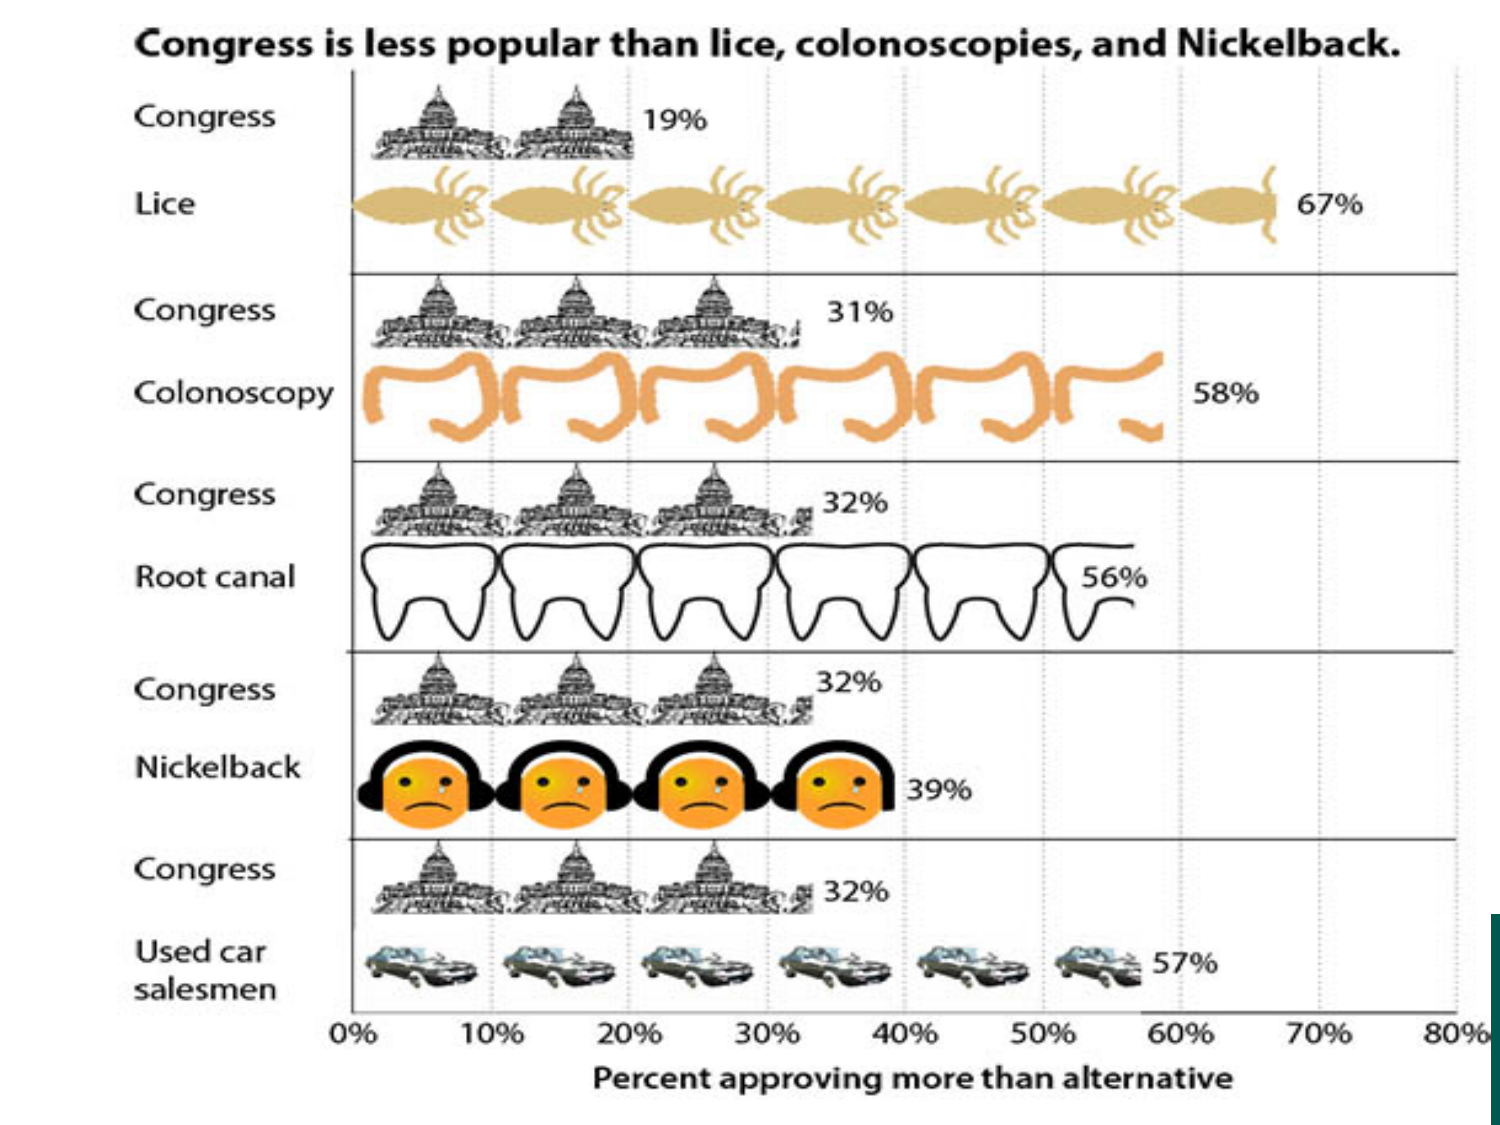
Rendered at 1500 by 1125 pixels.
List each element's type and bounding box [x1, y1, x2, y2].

list [0, 24, 1492, 1125]
picture [1492, 914, 1500, 1125]
